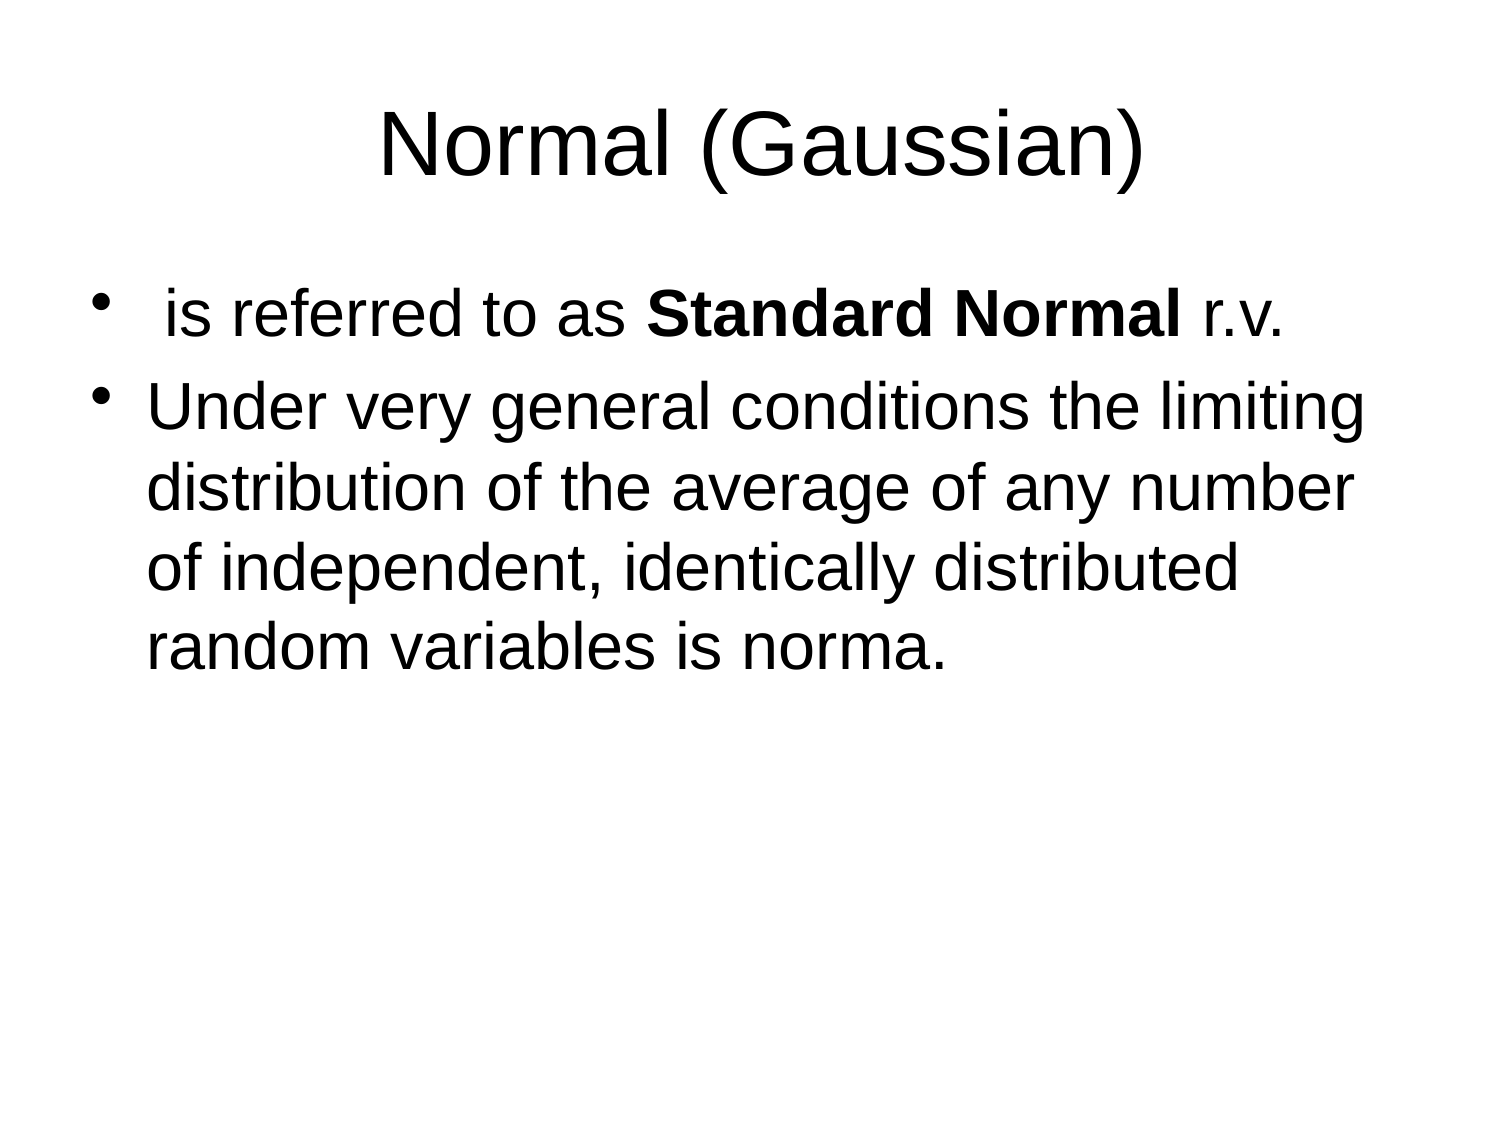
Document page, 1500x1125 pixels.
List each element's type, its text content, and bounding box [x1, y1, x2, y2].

title Normal (Gaussian) [75, 45, 1425, 233]
